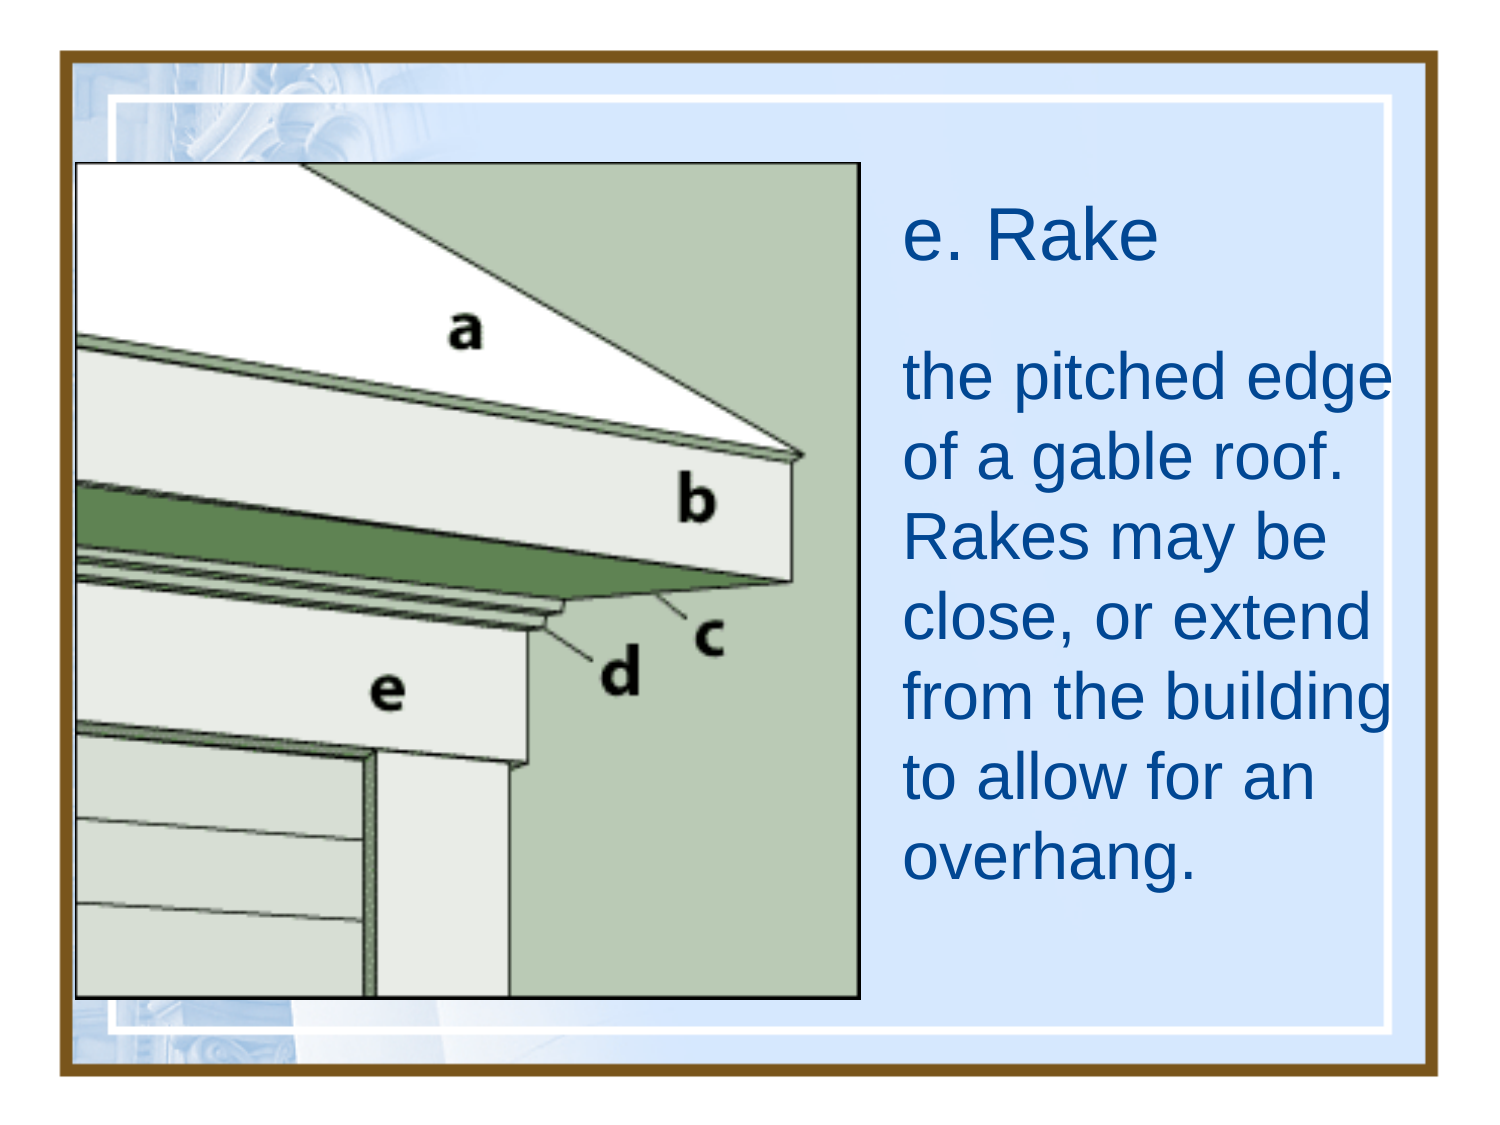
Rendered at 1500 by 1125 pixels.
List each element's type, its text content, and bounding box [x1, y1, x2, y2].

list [74, 162, 862, 1001]
title Roof Terms [449, 124, 887, 276]
text_box e. Rake the pitched edge of a gable roof. Rakes may be close, or extend from the building to allow for an overhang. [887, 87, 1450, 1061]
picture [0, 0, 1500, 1125]
